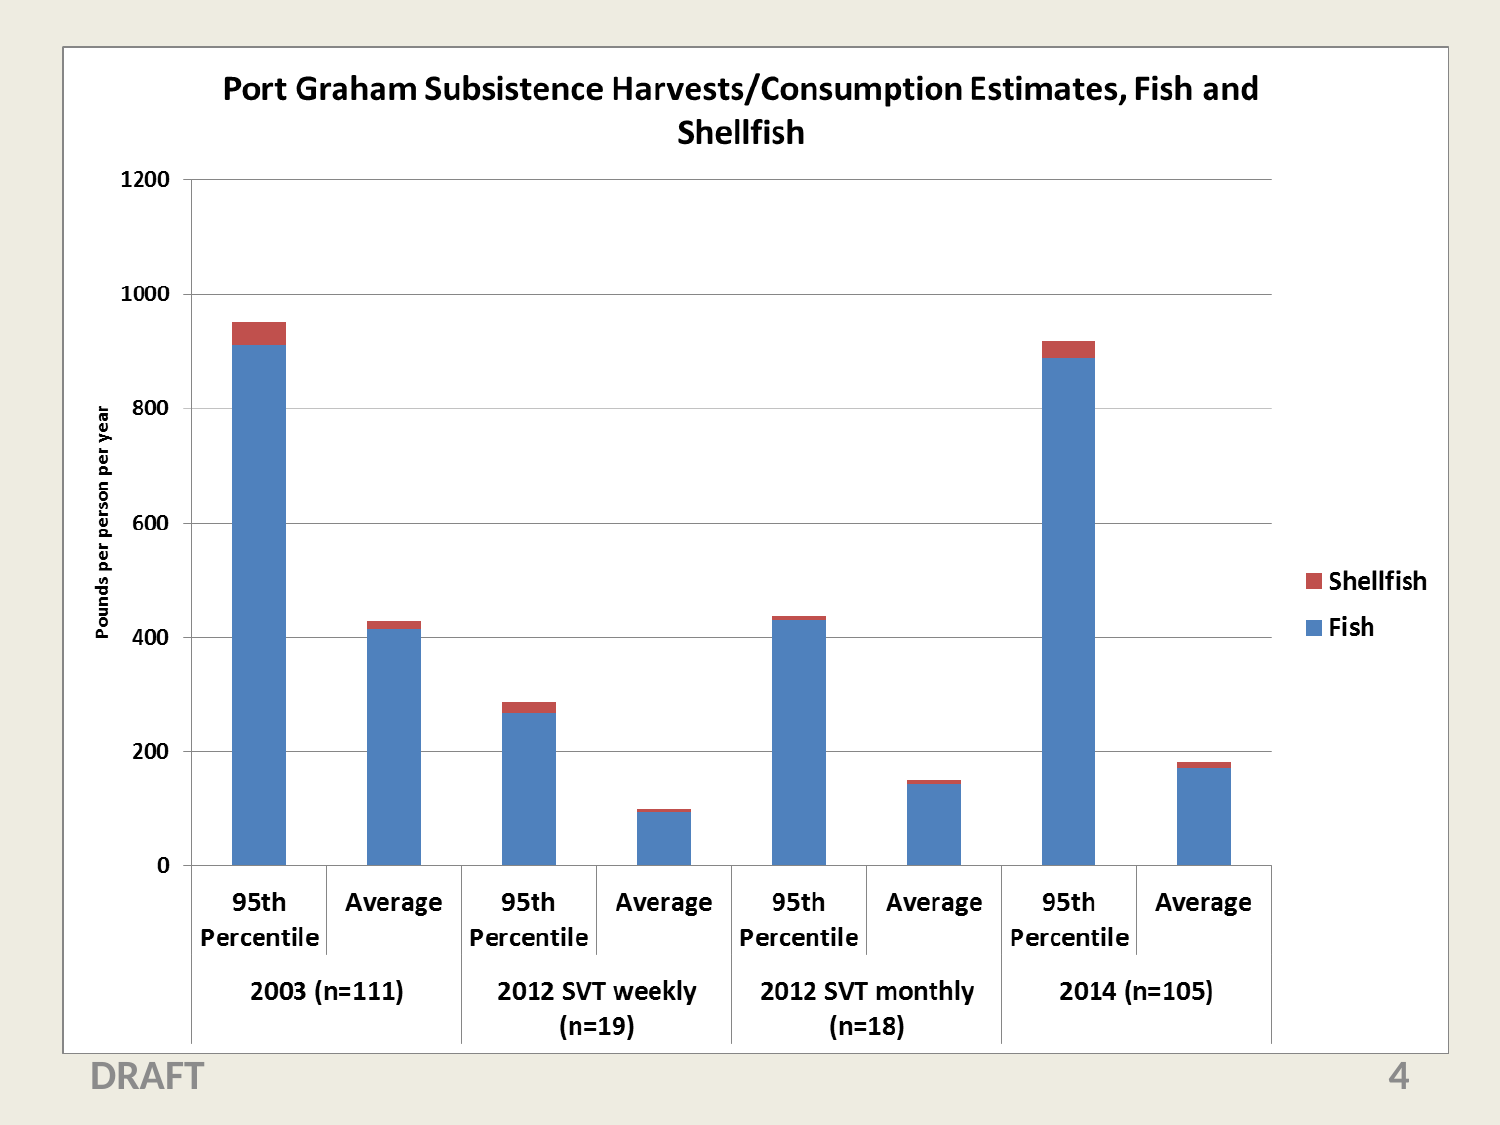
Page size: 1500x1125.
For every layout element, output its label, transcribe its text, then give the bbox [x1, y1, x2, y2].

picture [62, 46, 1449, 1054]
slide_number 4 [1074, 1061, 1425, 1103]
slide_number DRAFT [75, 1061, 425, 1103]
